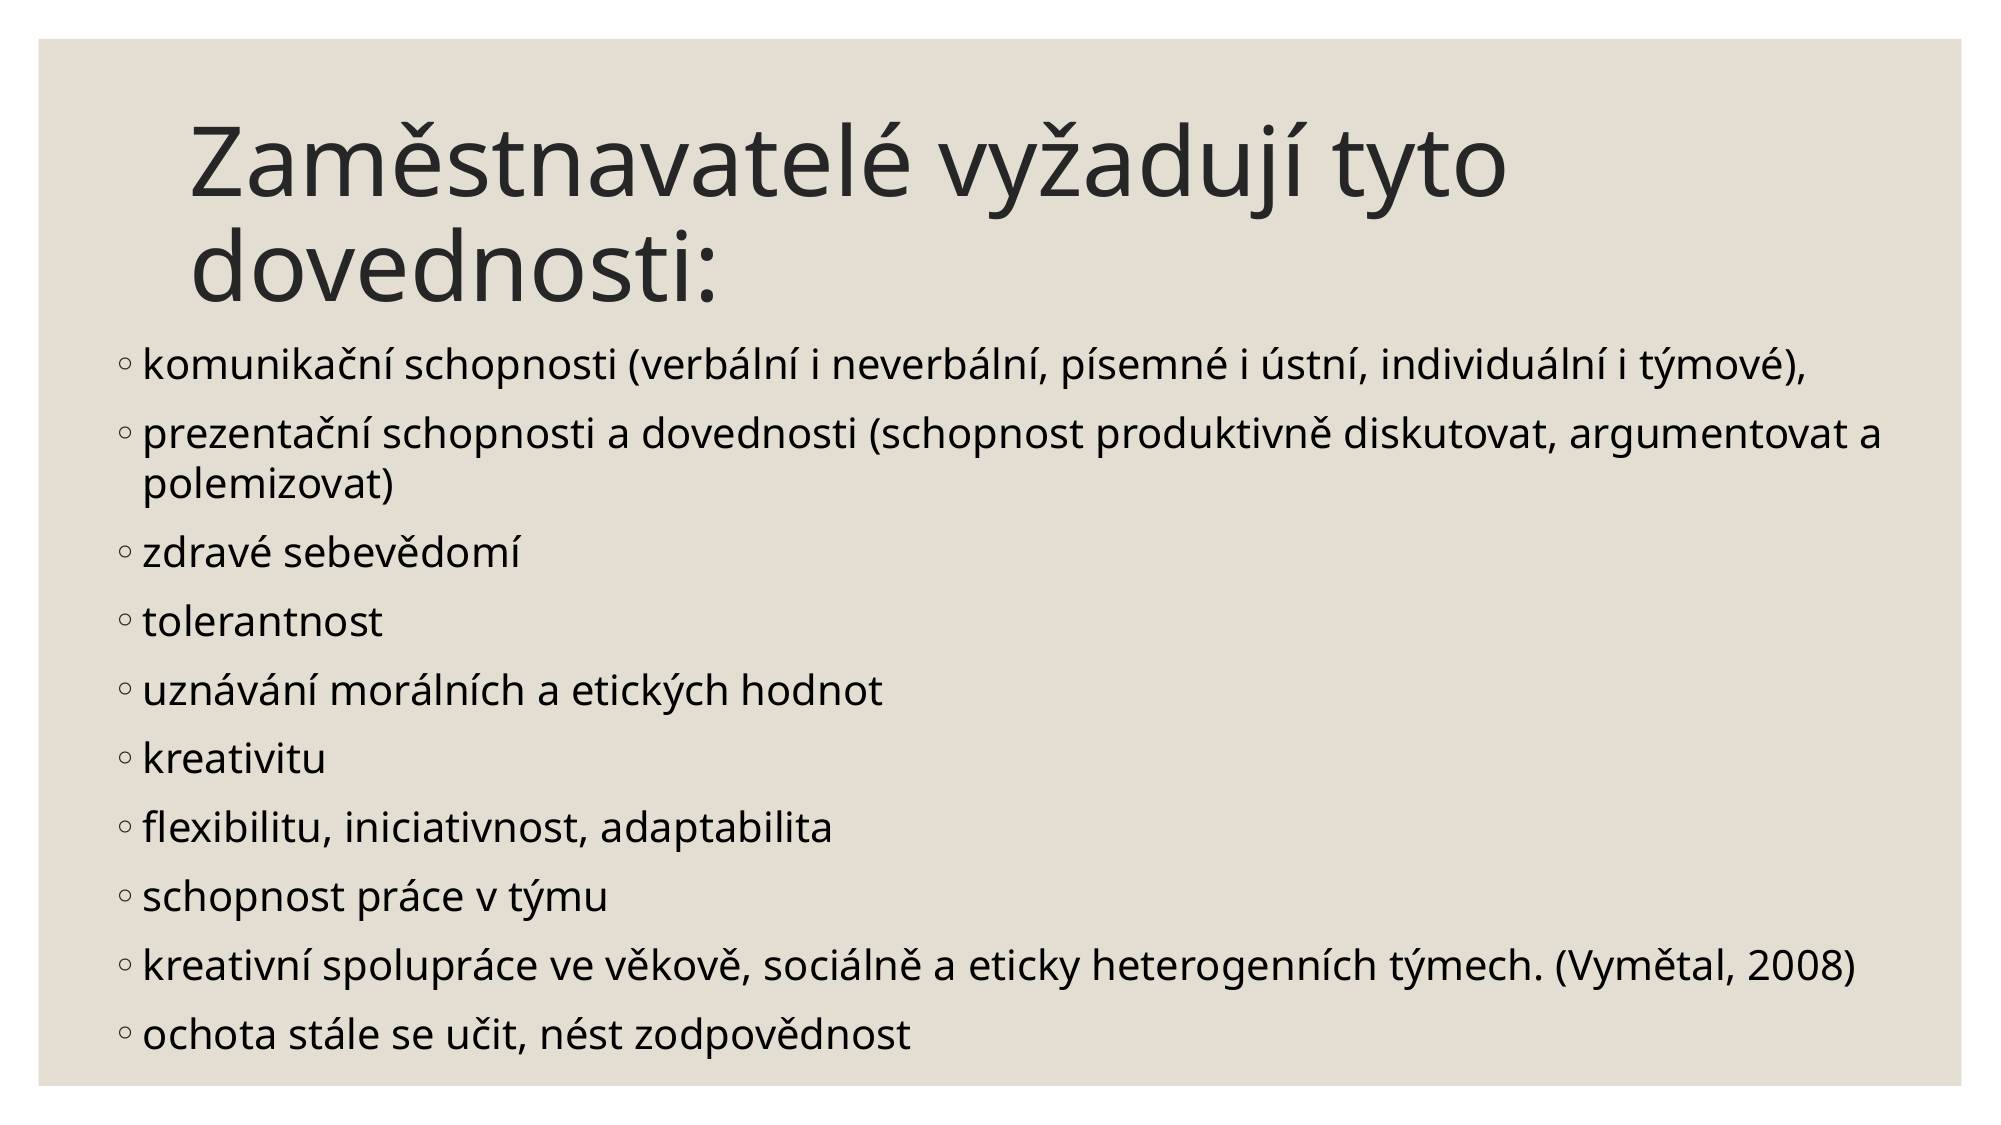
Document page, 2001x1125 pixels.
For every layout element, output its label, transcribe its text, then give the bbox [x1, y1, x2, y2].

list komunikační schopnosti (verbální i neverbální, písemné i ústní, individuální i týmové), prezentační schopnosti a dovednosti (schopnost produktivně diskutovat, argumentovat a polemizovat) zdravé sebevědomí tolerantnost uznávání morálních a etických hodnot kreativitu flexibilitu, iniciativnost, adaptabilita schopnost práce v týmu kreativní spolupráce ve věkově, sociálně a eticky heterogenních týmech. (Vymětal, 2008) ochota stále se učit, nést zodpovědnost [97, 330, 1979, 1092]
title Zaměstnavatelé vyžadují tyto dovednosti: [174, 105, 1825, 330]
